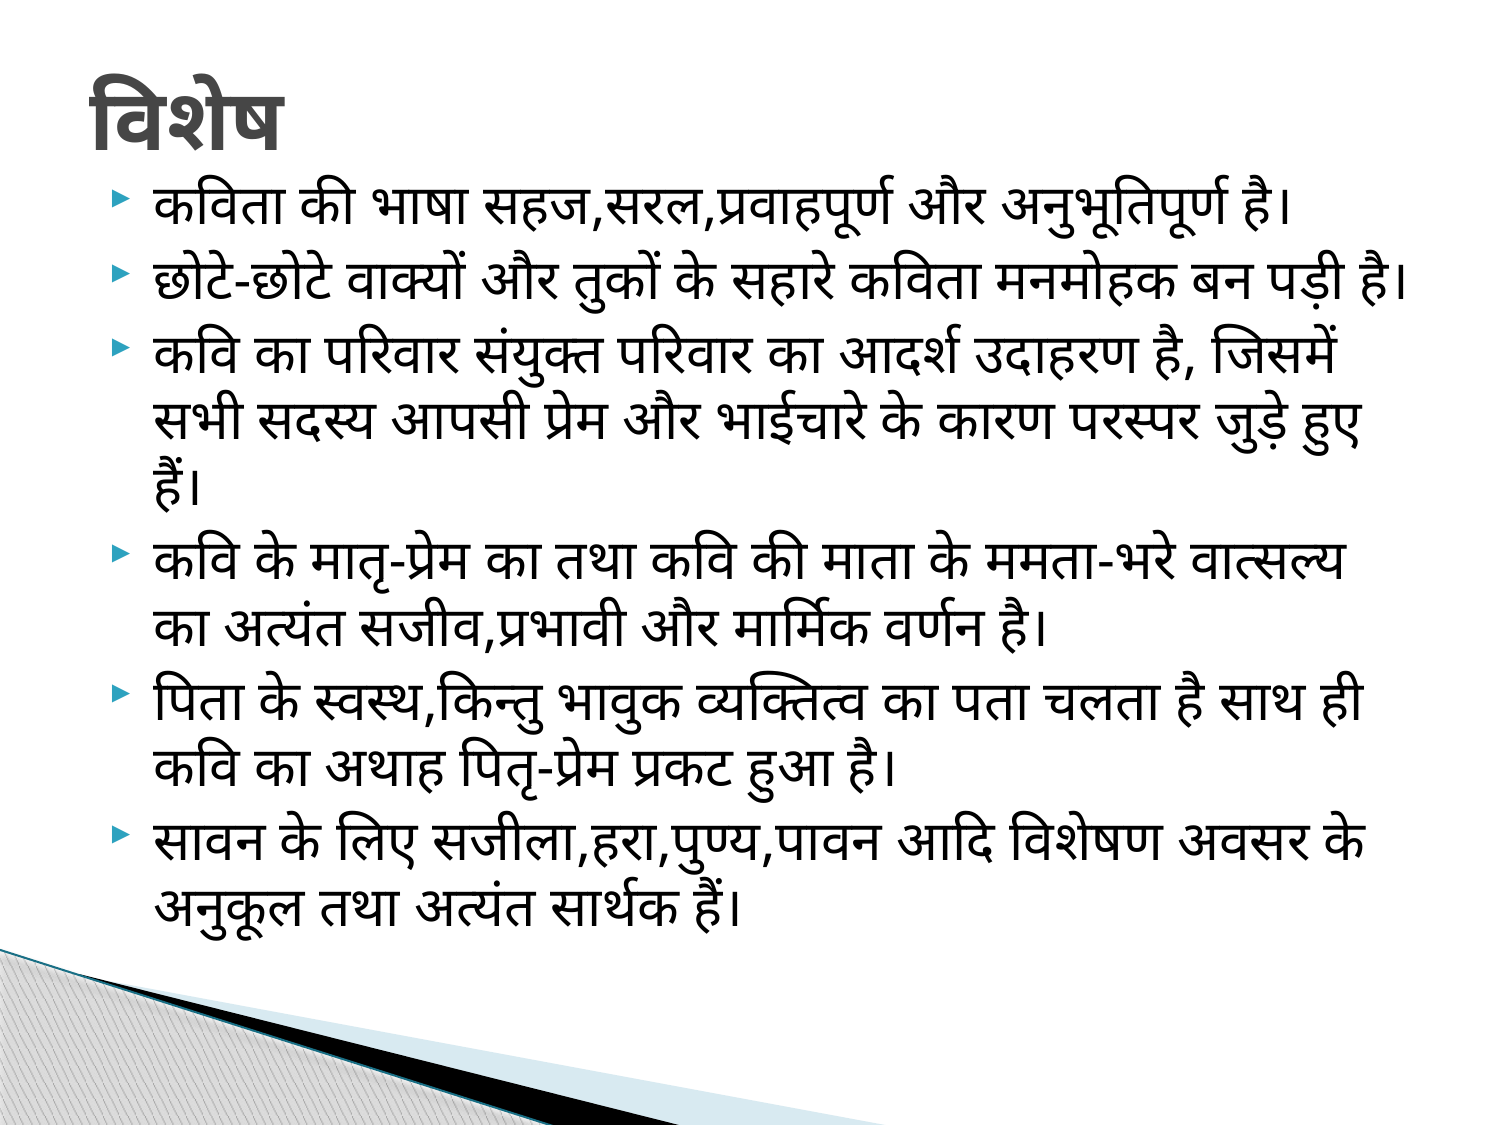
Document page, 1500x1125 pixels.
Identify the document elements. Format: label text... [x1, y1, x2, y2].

list कविता की भाषा सहज,सरल,प्रवाहपूर्ण और अनुभूतिपूर्ण है। छोटे-छोटे वाक्यों और तुकों के सहारे कविता मनमोहक बन पड़ी है। कवि का परिवार संयुक्त परिवार का आदर्श उदाहरण है, जिसमें सभी सदस्य आपसी प्रेम और भाईचारे के कारण परस्पर जुड़े हुए हैं। कवि के मातृ-प्रेम का तथा कवि की माता के ममता-भरे वात्सल्य का अत्यंत सजीव,प्रभावी और मार्मिक वर्णन है। पिता के स्वस्थ,किन्तु भावुक व्यक्तित्व का पता चलता है साथ ही कवि का अथाह पितृ-प्रेम प्रकट हुआ है। सावन के लिए सजीला,हरा,पुण्य,पावन आदि विशेषण अवसर के अनुकूल तथा अत्यंत सार्थक हैं। [75, 188, 1425, 1005]
title विशेष [75, 45, 1425, 188]
